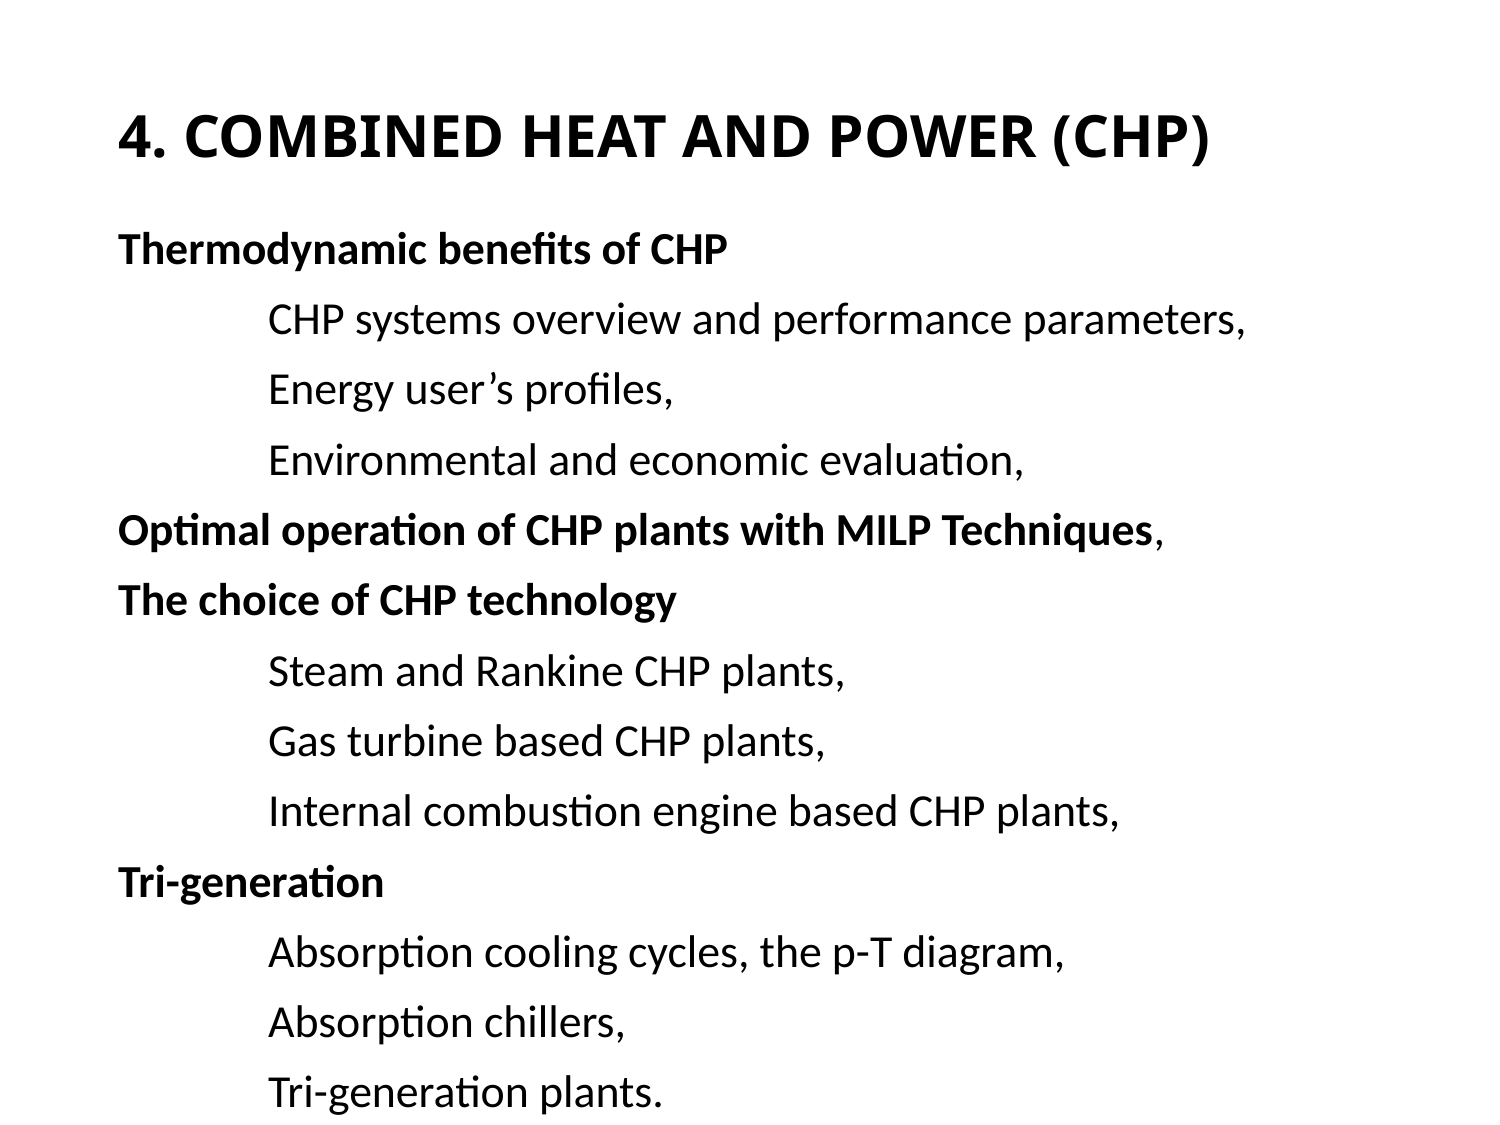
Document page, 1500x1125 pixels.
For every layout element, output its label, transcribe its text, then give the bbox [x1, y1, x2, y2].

list Thermodynamic benefits of CHP CHP systems overview and performance parameters, Energy user’s profiles, Environmental and economic evaluation, Optimal operation of CHP plants with MILP Techniques, The choice of CHP technology Steam and Rankine CHP plants, Gas turbine based CHP plants, Internal combustion engine based CHP plants, Tri-generation Absorption cooling cycles, the p-T diagram, Absorption chillers, Tri-generation plants. [103, 217, 1442, 1080]
title 4. COMBINED HEAT AND POWER (CHP) [103, 59, 1397, 217]
